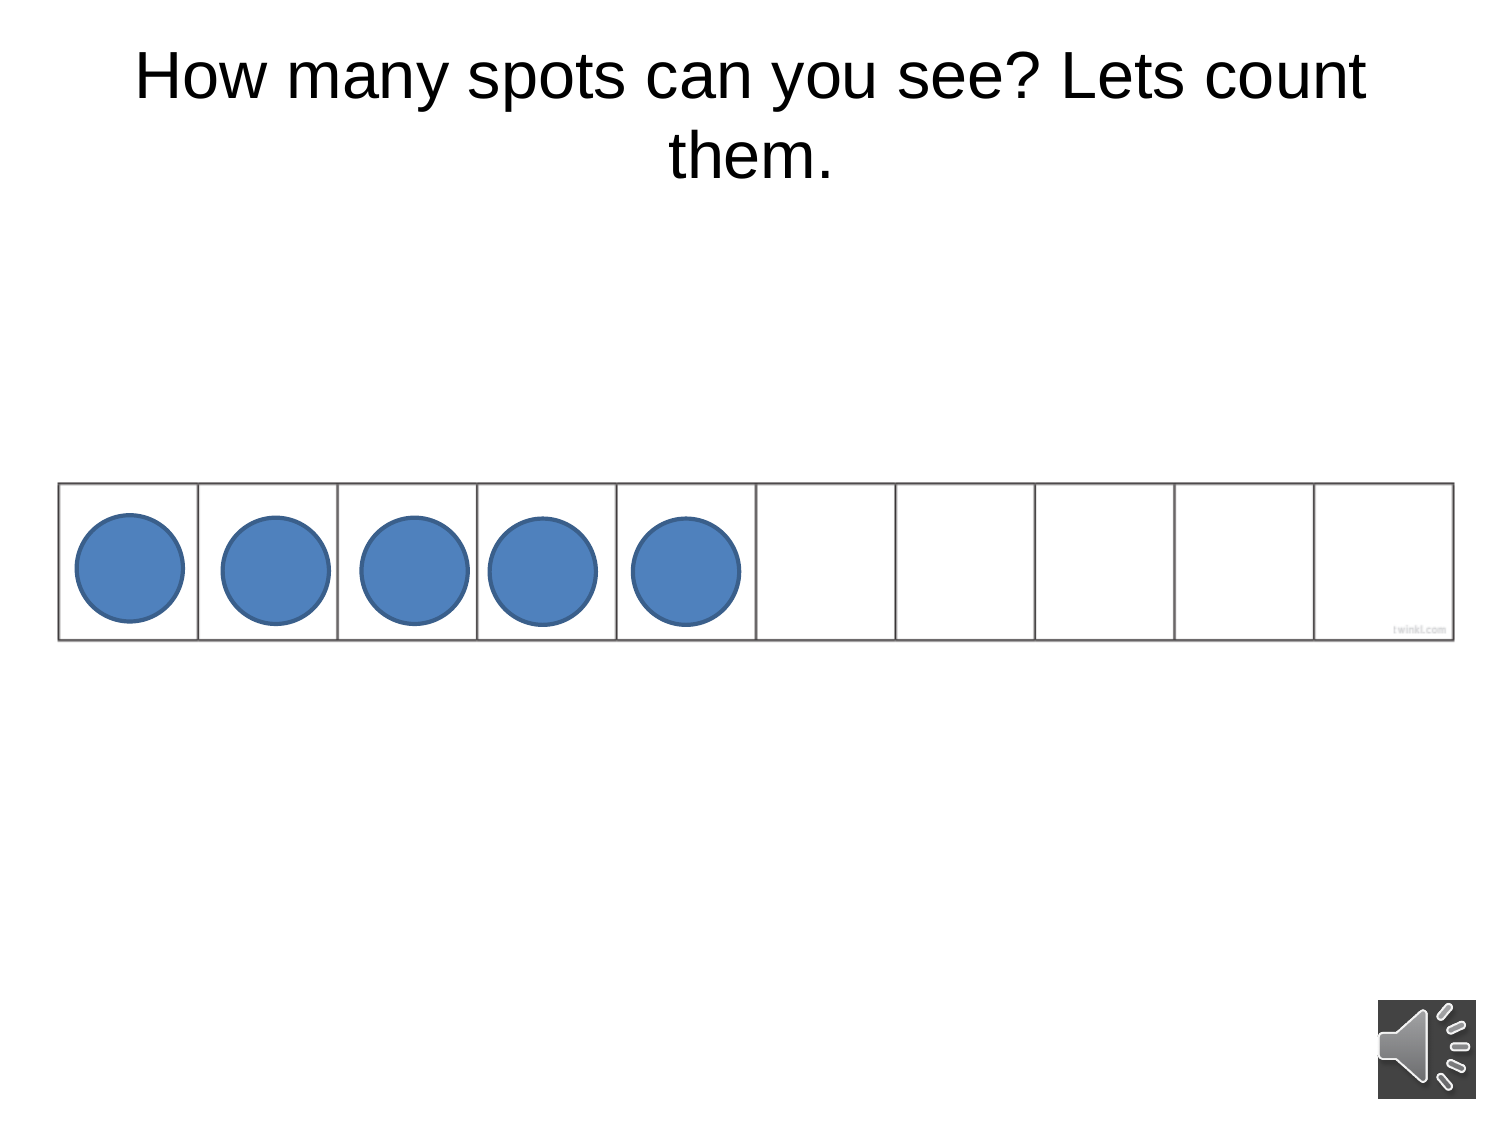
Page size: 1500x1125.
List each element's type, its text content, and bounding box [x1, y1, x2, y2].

title How many spots can you see? Lets count them. [76, 18, 1427, 206]
picture [1376, 999, 1477, 1100]
picture [37, 467, 1466, 655]
